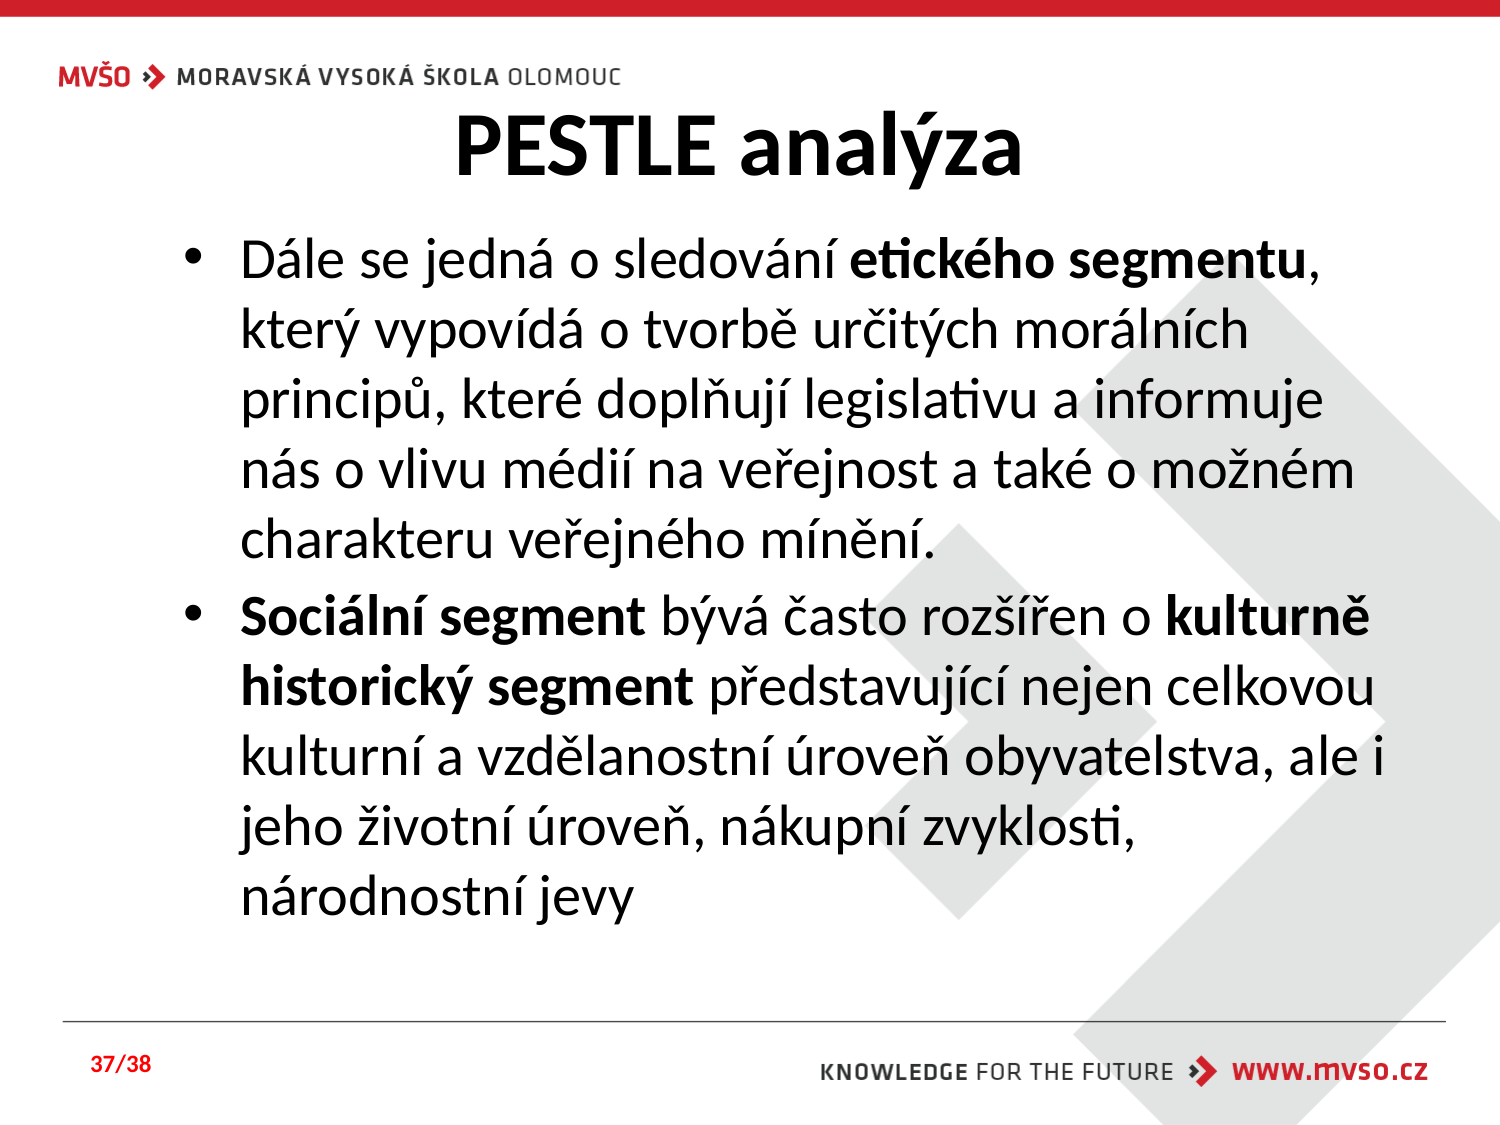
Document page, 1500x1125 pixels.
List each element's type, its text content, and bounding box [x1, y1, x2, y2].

title PESTLE analýza [75, 45, 1425, 213]
text_box 37/38 [74, 1040, 213, 1085]
picture [0, 0, 1500, 1125]
list Dále se jedná o sledování etického segmentu, který vypovídá o tvorbě určitých morálních principů, které doplňují legislativu a informuje nás o vlivu médií na veřejnost a také o možném charakteru veřejného mínění. Sociální segment bývá často rozšířen o kulturně historický segment představující nejen celkovou kulturní a vzdělanostní úroveň obyvatelstva, ale i jeho životní úroveň, nákupní zvyklosti, národnostní jevy [75, 213, 1425, 956]
